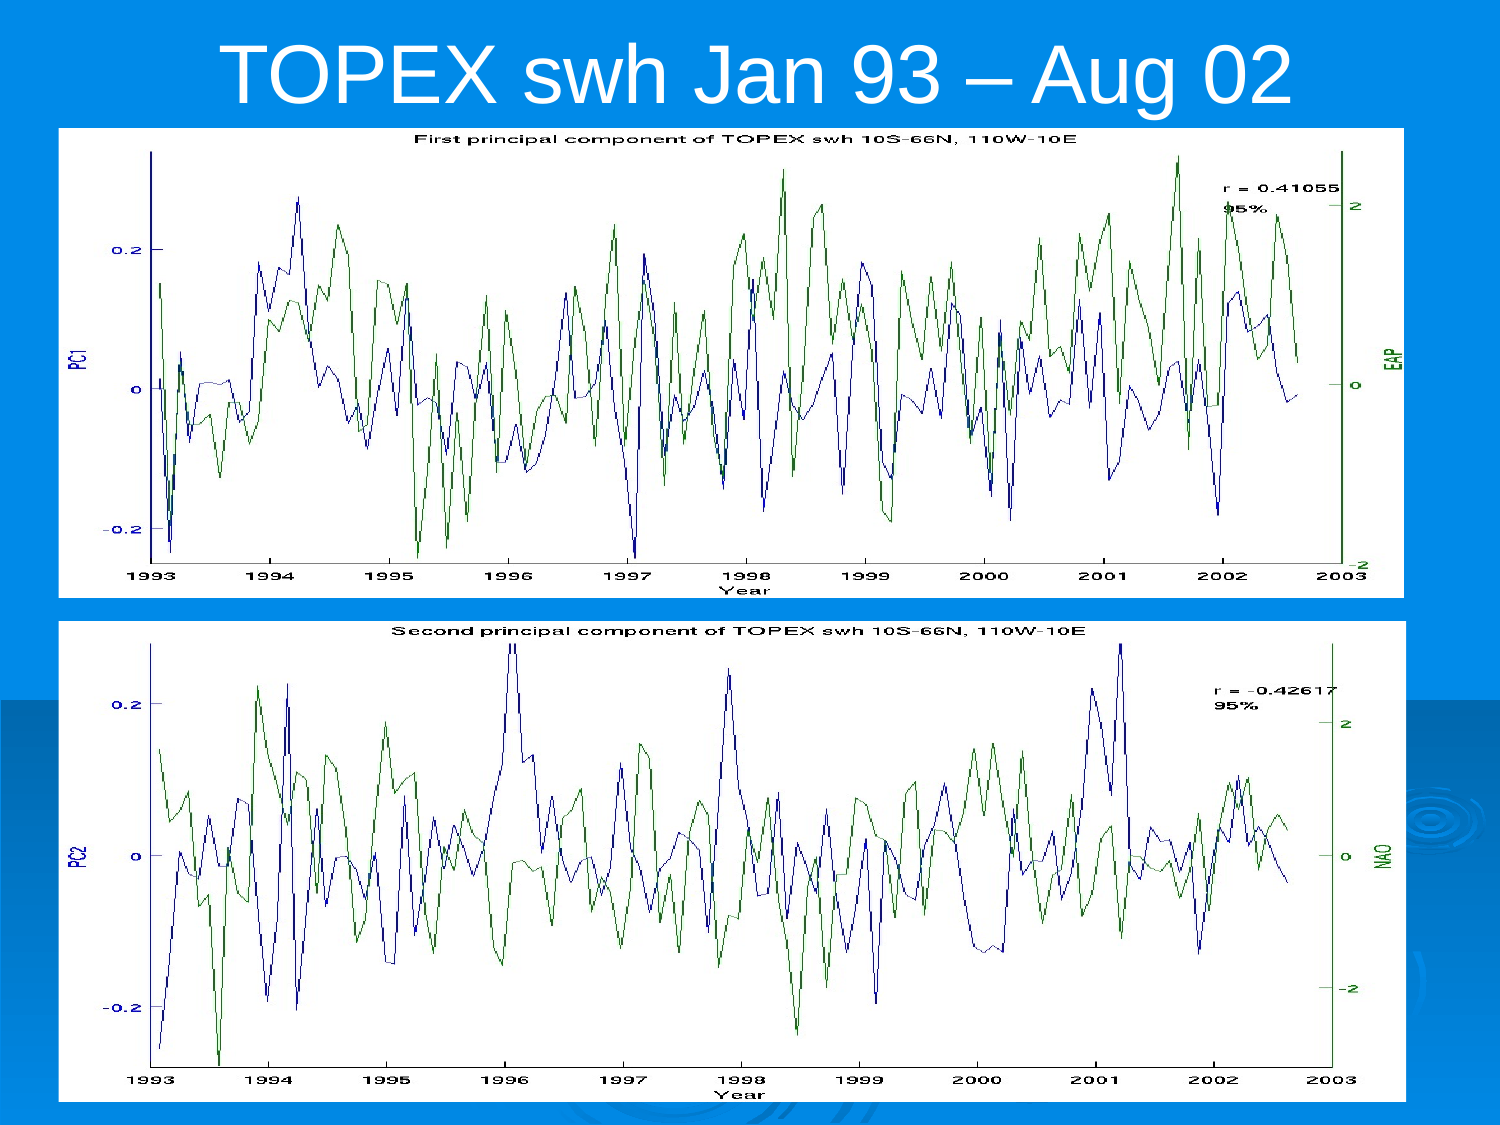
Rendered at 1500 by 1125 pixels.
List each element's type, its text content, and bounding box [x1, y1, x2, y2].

picture [58, 620, 1407, 1102]
picture [58, 128, 1405, 598]
text_box TOPEX swh Jan 93 – Aug 02 [81, 0, 1432, 141]
